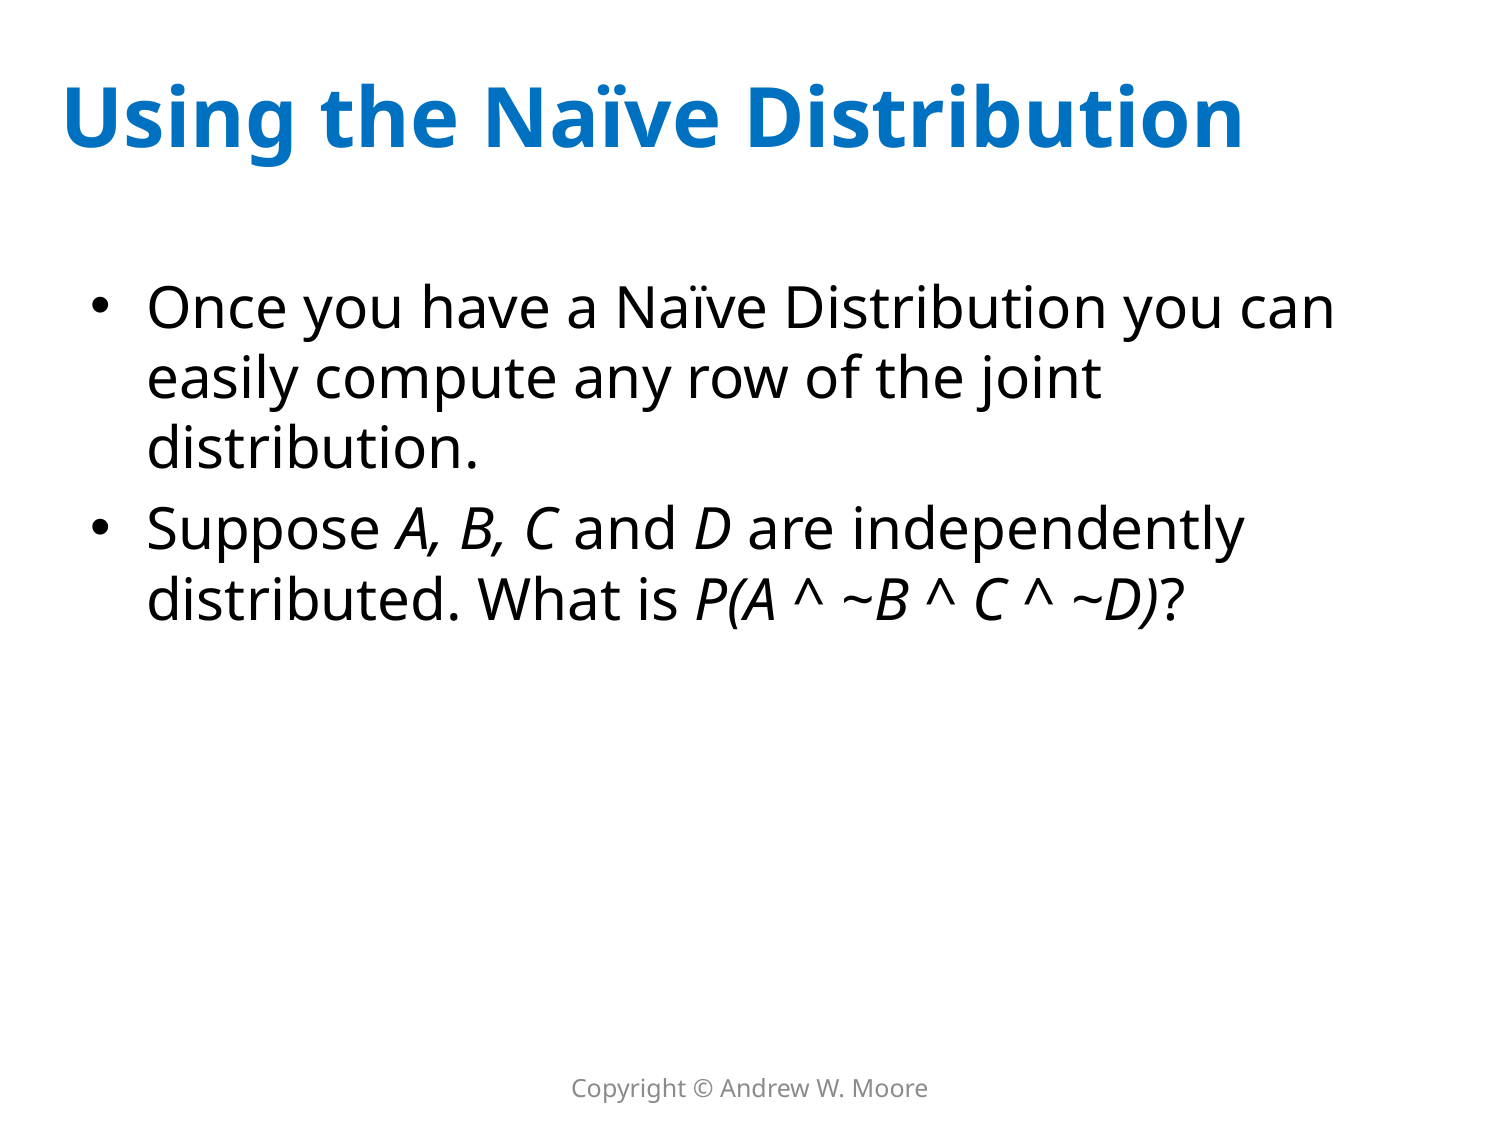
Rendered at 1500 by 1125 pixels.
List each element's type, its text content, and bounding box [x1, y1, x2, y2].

footer Copyright © Andrew W. Moore [512, 1057, 988, 1118]
title Using the Naïve Distribution [45, 47, 1465, 180]
list Once you have a Naïve Distribution you can easily compute any row of the joint distribution. Suppose A, B, C and D are independently distributed. What is P(A ^ ~B ^ C ^ ~D)? [75, 262, 1425, 1005]
